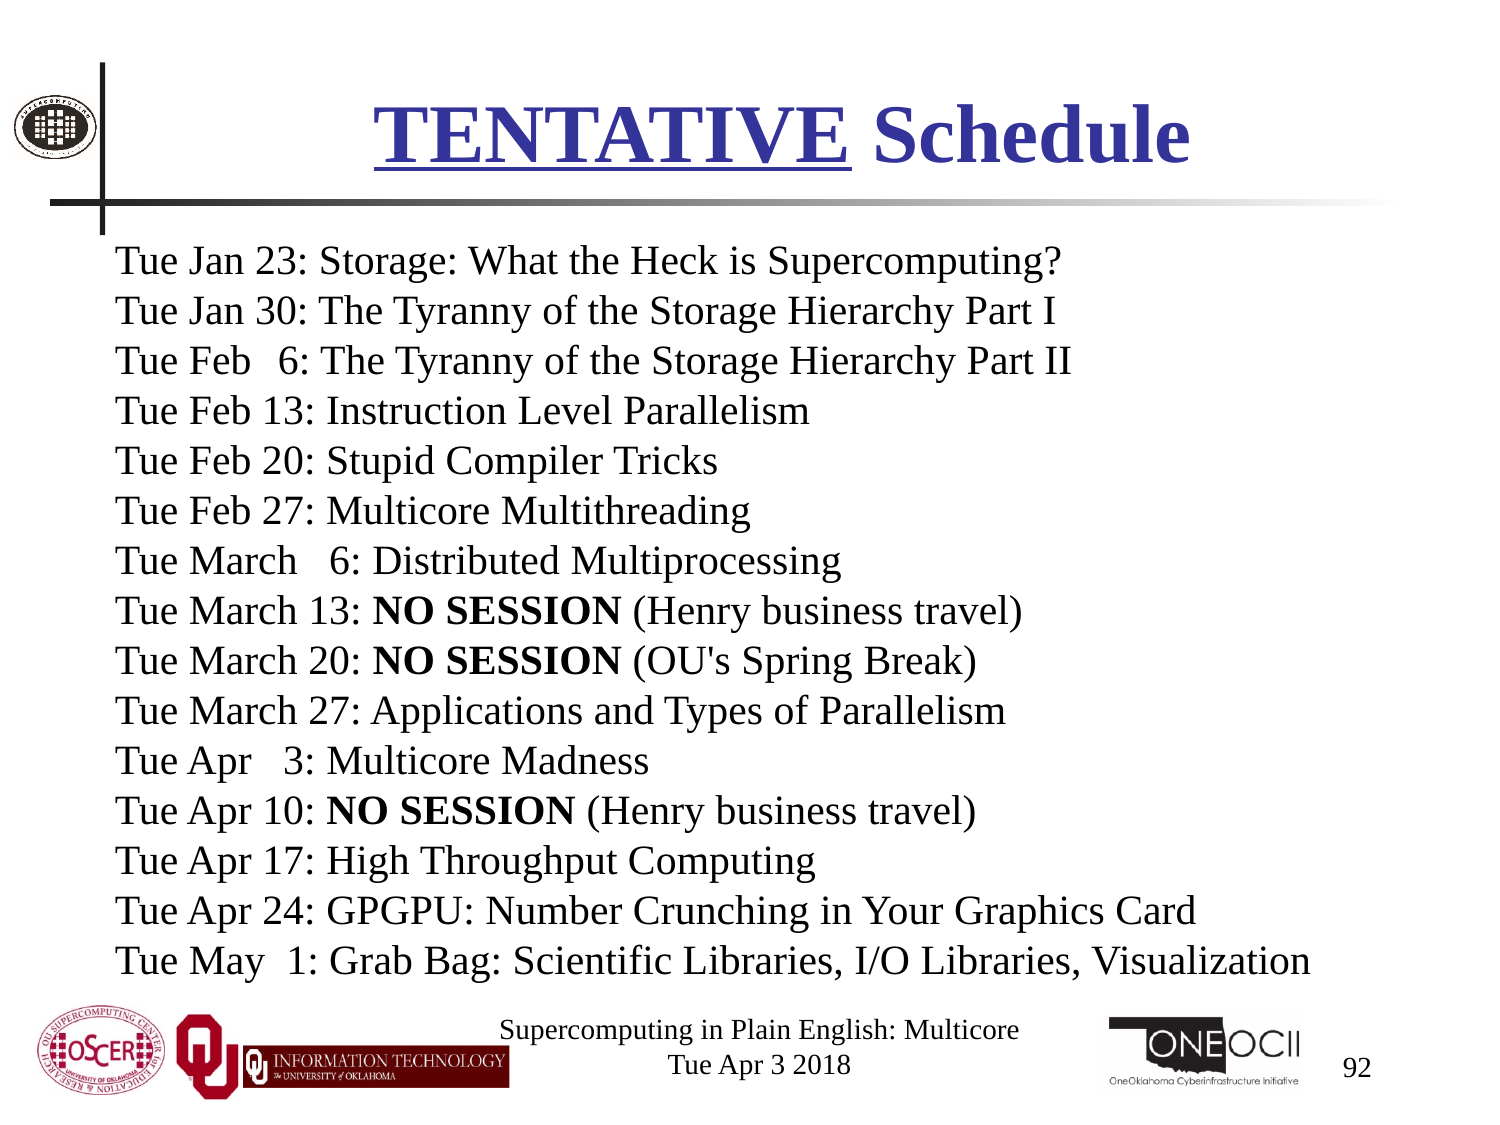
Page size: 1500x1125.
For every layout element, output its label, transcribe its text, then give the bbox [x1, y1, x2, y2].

slide_number 92 [1174, 1015, 1388, 1091]
footer Supercomputing in Plain English: Multicore Tue Apr 3 2018 [431, 1012, 1088, 1088]
list Tue Jan 23: Storage: What the Heck is Supercomputing? Tue Jan 30: The Tyranny of the Storage Hierarchy Part I Tue Feb 6: The Tyranny of the Storage Hierarchy Part II Tue Feb 13: Instruction Level Parallelism Tue Feb 20: Stupid Compiler Tricks Tue Feb 27: Multicore Multithreading Tue March 6: Distributed Multiprocessing Tue March 13: NO SESSION (Henry business travel) Tue March 20: NO SESSION (OU's Spring Break) Tue March 27: Applications and Types of Parallelism Tue Apr 3: Multicore Madness Tue Apr 10: NO SESSION (Henry business travel) Tue Apr 17: High Throughput Computing Tue Apr 24: GPGPU: Number Crunching in Your Graphics Card Tue May 1: Grab Bag: Scientific Libraries, I/O Libraries, Visualization [99, 224, 1413, 988]
title TENTATIVE Schedule [124, 74, 1442, 187]
picture [174, 1012, 513, 1102]
picture [12, 94, 98, 161]
picture [1100, 1013, 1306, 1093]
picture [37, 1005, 165, 1095]
